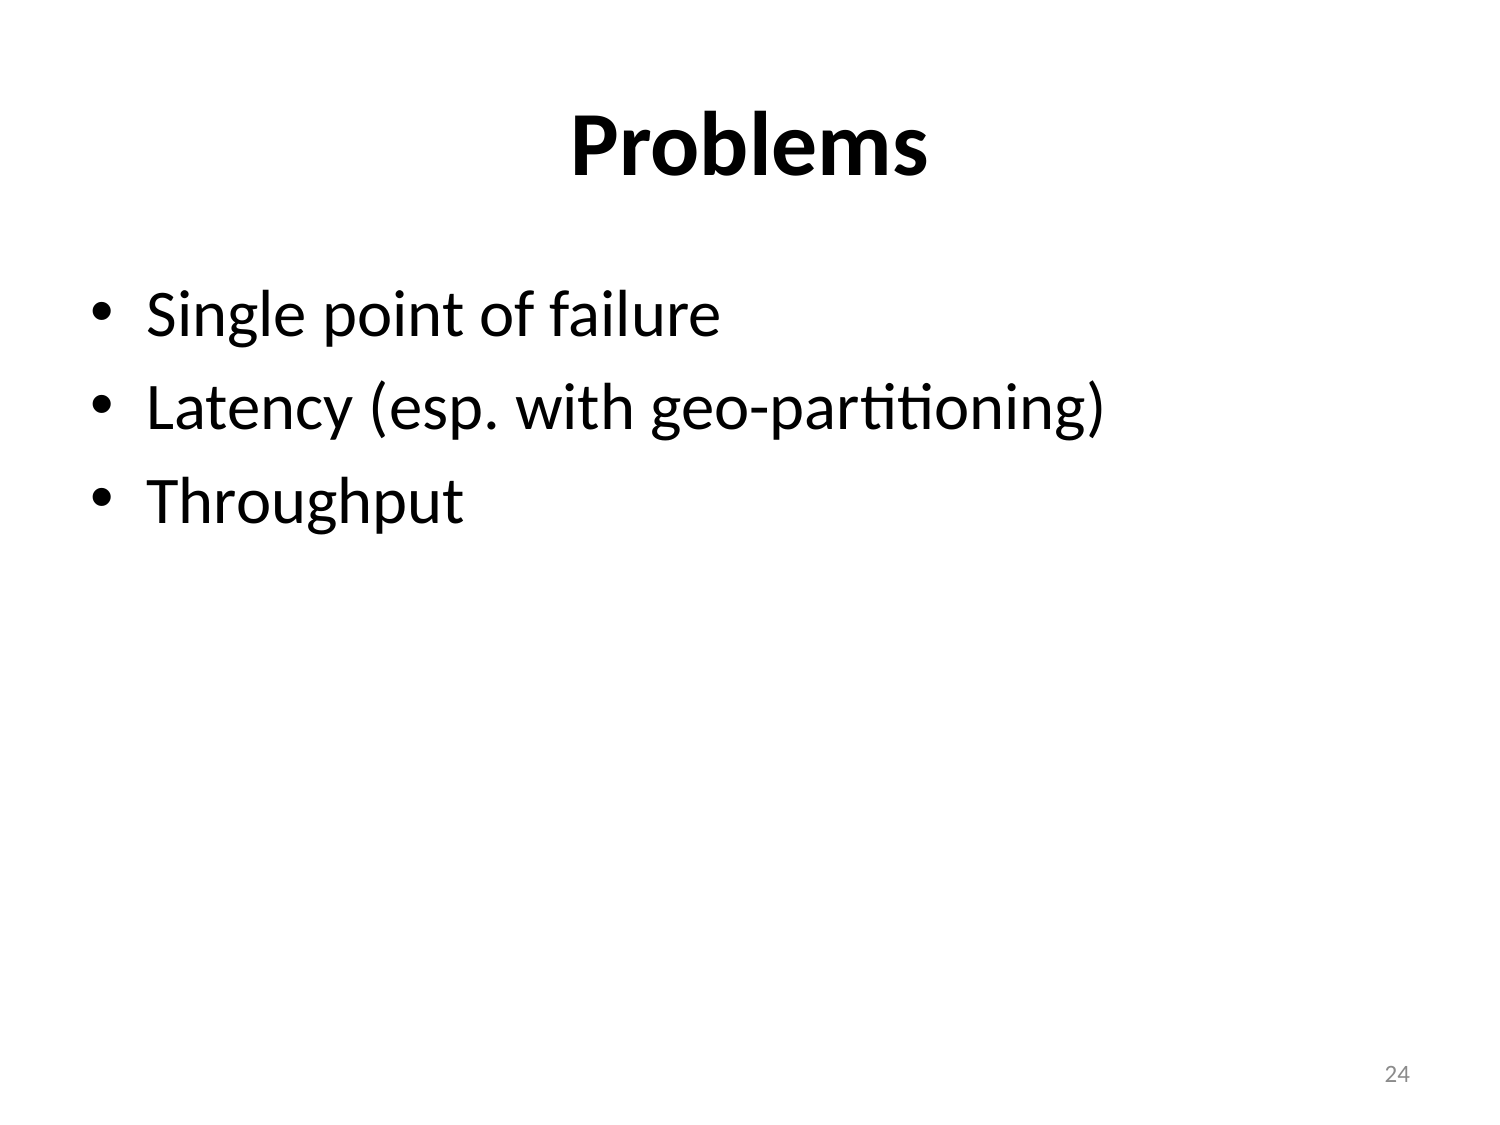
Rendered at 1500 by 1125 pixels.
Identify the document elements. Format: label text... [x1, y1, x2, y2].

list Single point of failure Latency (esp. with geo-partitioning) Throughput [75, 262, 1425, 1005]
title Problems [75, 45, 1425, 233]
slide_number 24 [1074, 1042, 1425, 1103]
